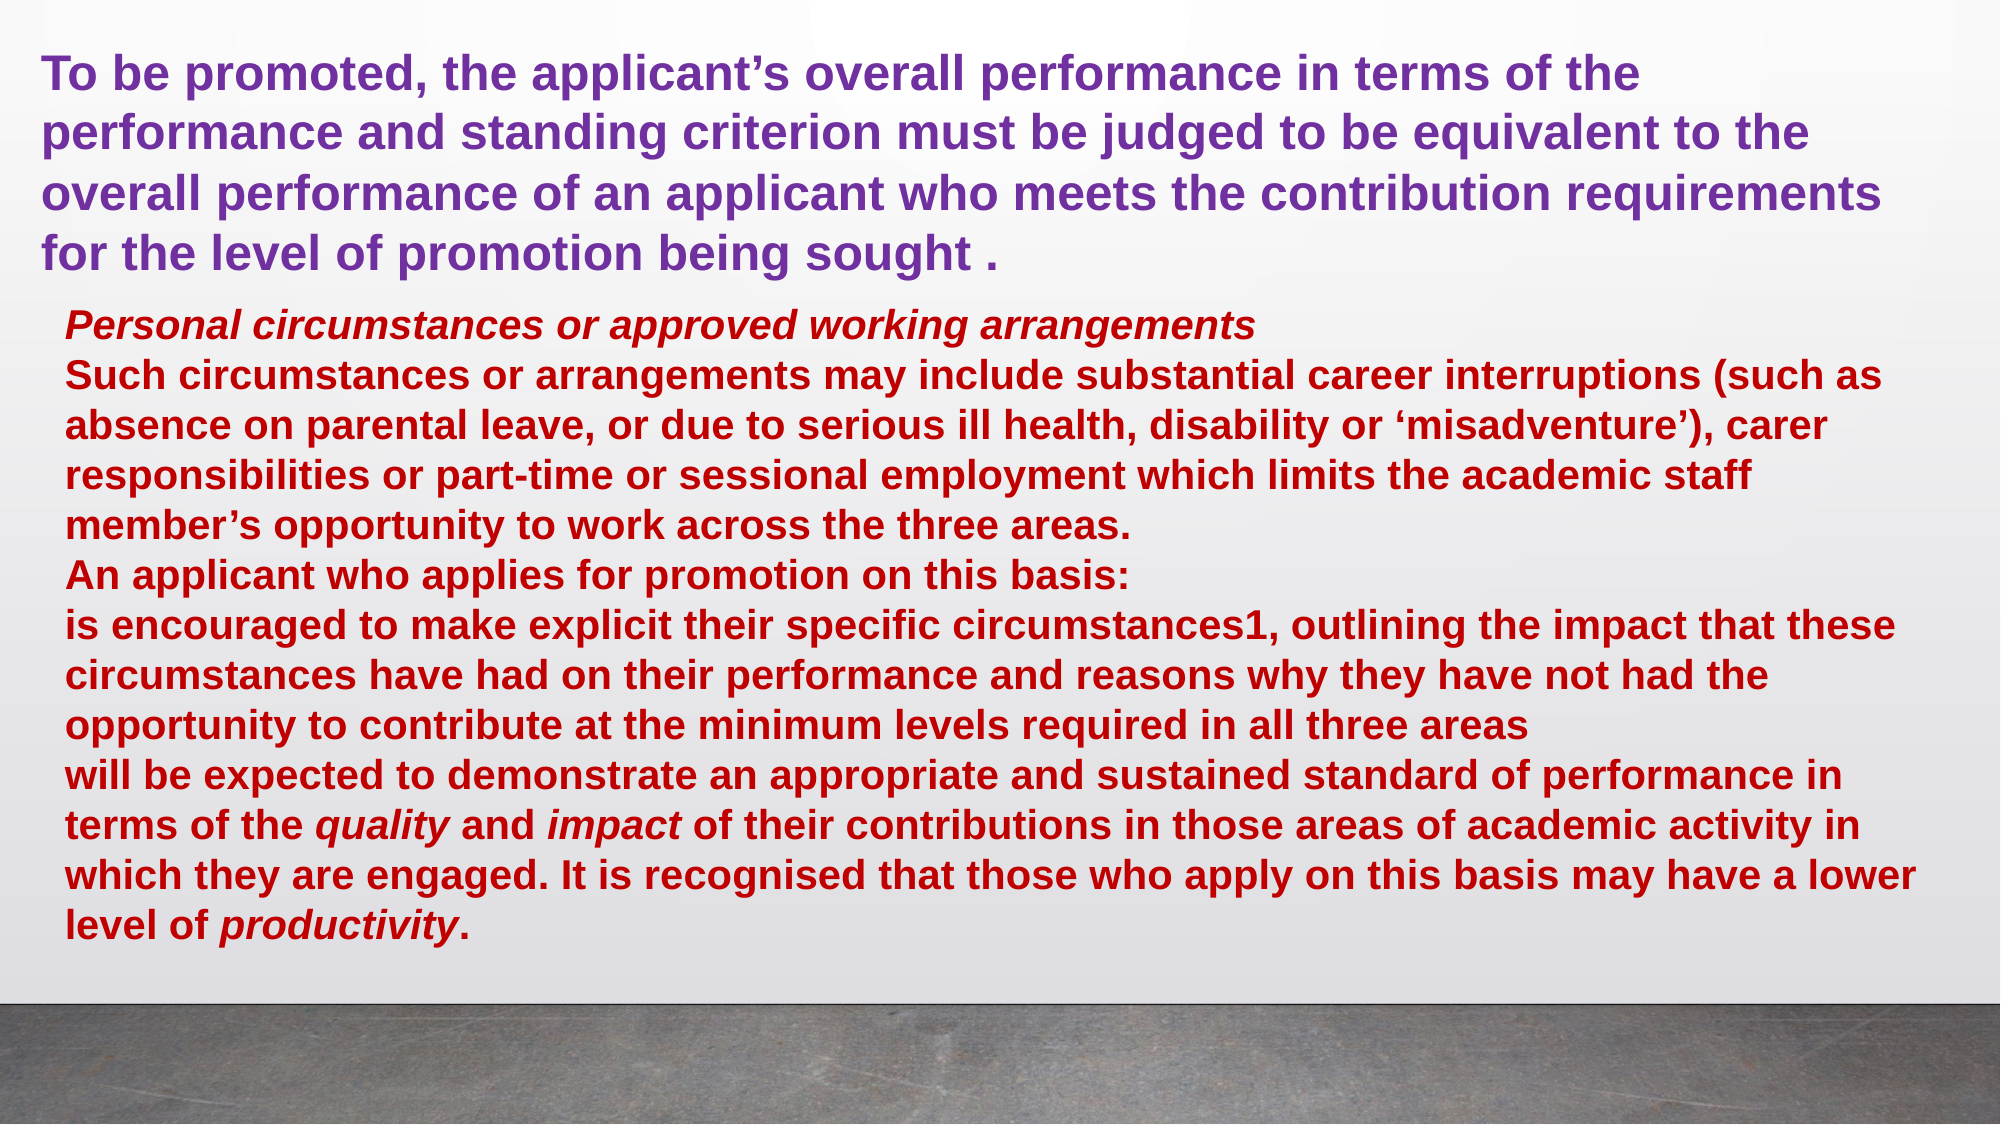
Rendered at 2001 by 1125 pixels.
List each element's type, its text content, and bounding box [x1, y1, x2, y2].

picture [0, 1004, 2000, 1124]
text_box To be promoted, the applicant’s overall performance in terms of the performance and standing criterion must be judged to be equivalent to the overall performance of an applicant who meets the contribution requirements for the level of promotion being sought . [26, 32, 1948, 288]
text_box Personal circumstances or approved working arrangements Such circumstances or arrangements may include substantial career interruptions (such as absence on parental leave, or due to serious ill health, disability or ‘misadventure’), carer responsibilities or part-time or sessional employment which limits the academic staff member’s opportunity to work across the three areas. An applicant who applies for promotion on this basis: is encouraged to make explicit their specific circumstances1, outlining the impact that these circumstances have had on their performance and reasons why they have not had the opportunity to contribute at the minimum levels required in all three areas will be expected to demonstrate an appropriate and sustained standard of performance in terms of the quality and impact of their contributions in those areas of academic activity in which they are engaged. It is recognised that those who apply on this basis may have a lower level of productivity. [50, 290, 1972, 956]
